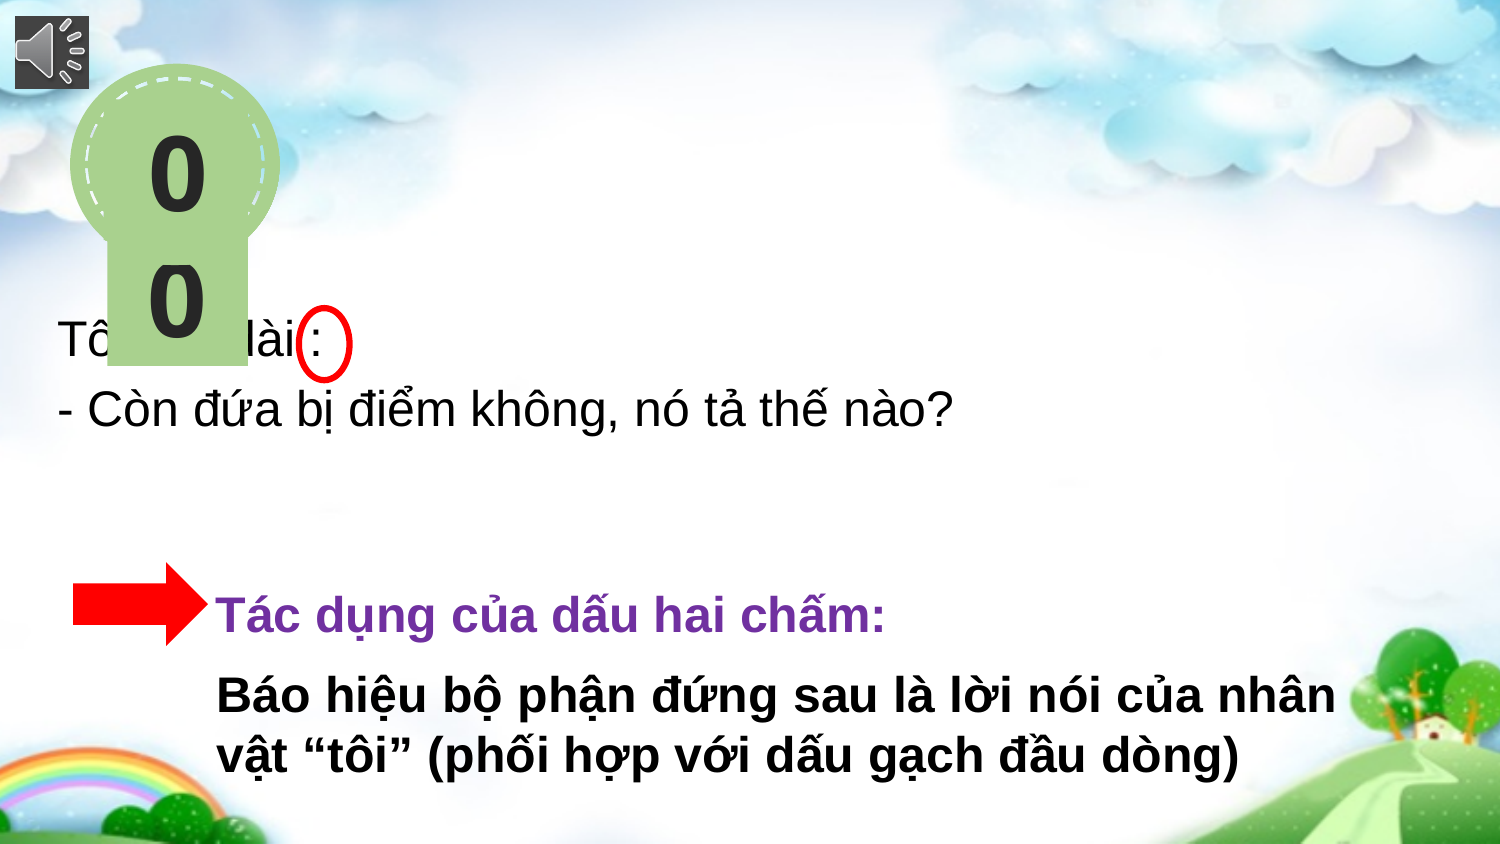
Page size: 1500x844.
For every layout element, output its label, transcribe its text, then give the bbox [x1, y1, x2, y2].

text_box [73, 63, 280, 264]
text_box Tôi thở dài : - Còn đứa bị điểm không, nó tả thế nào? [3, 301, 1420, 443]
text_box [297, 307, 351, 382]
picture [0, 0, 1500, 844]
text_box Tác dụng của dấu hai chấm: [46, 545, 1458, 650]
text_box Báo hiệu bộ phận đứng sau là lời nói của nhân vật “tôi” (phối hợp với dấu gạch đầu dòng) [201, 655, 1352, 791]
text_box [73, 562, 208, 646]
